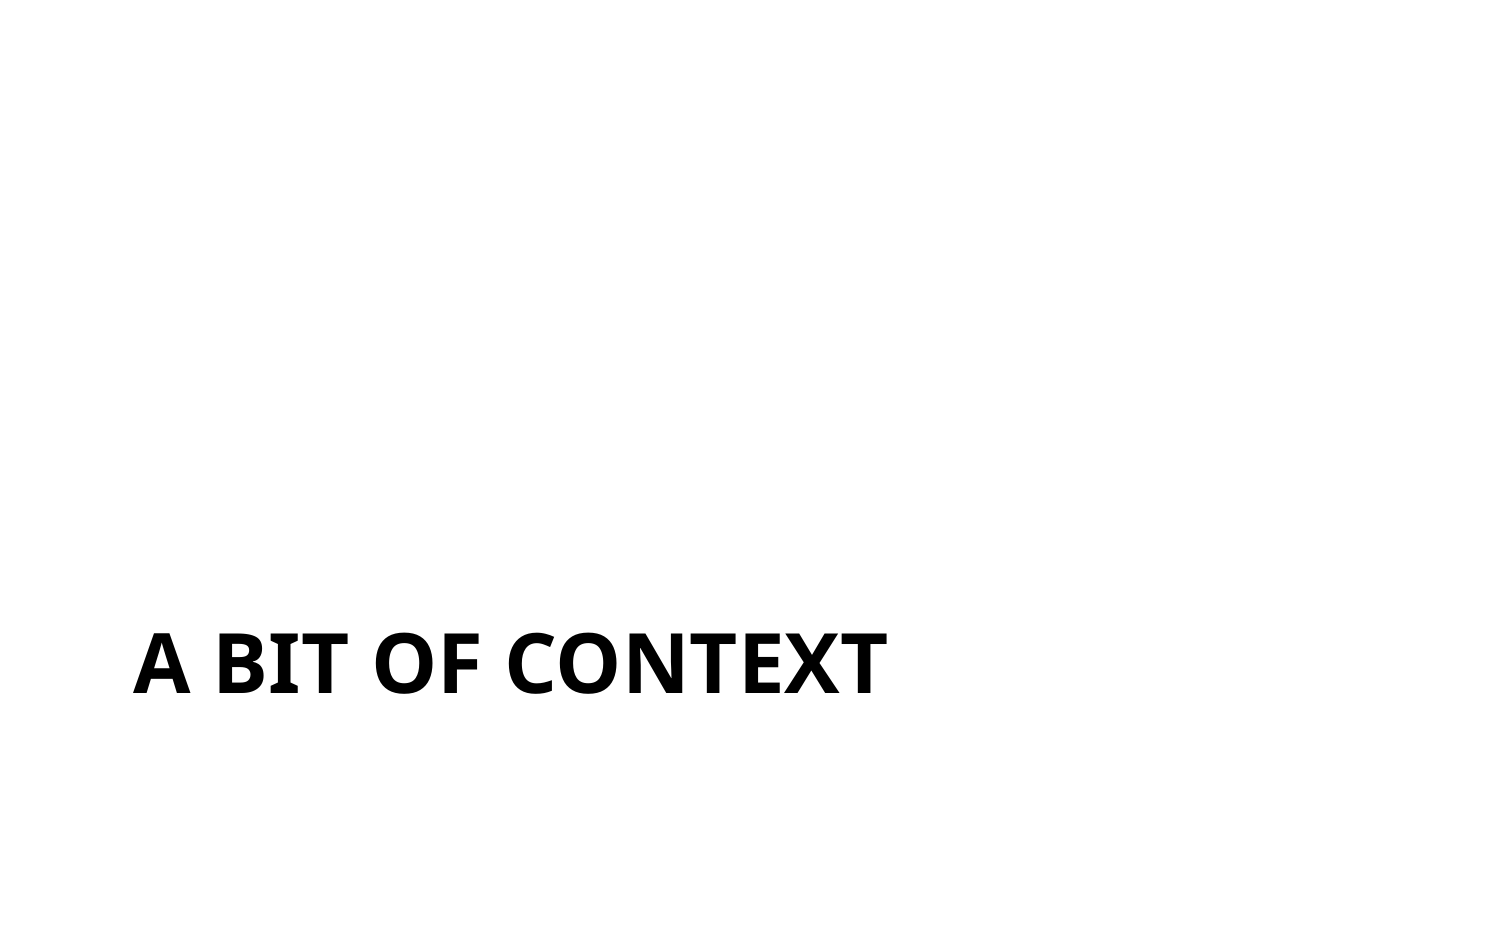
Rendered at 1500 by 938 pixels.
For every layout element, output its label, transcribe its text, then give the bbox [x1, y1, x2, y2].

title A bit of context [118, 602, 1394, 789]
